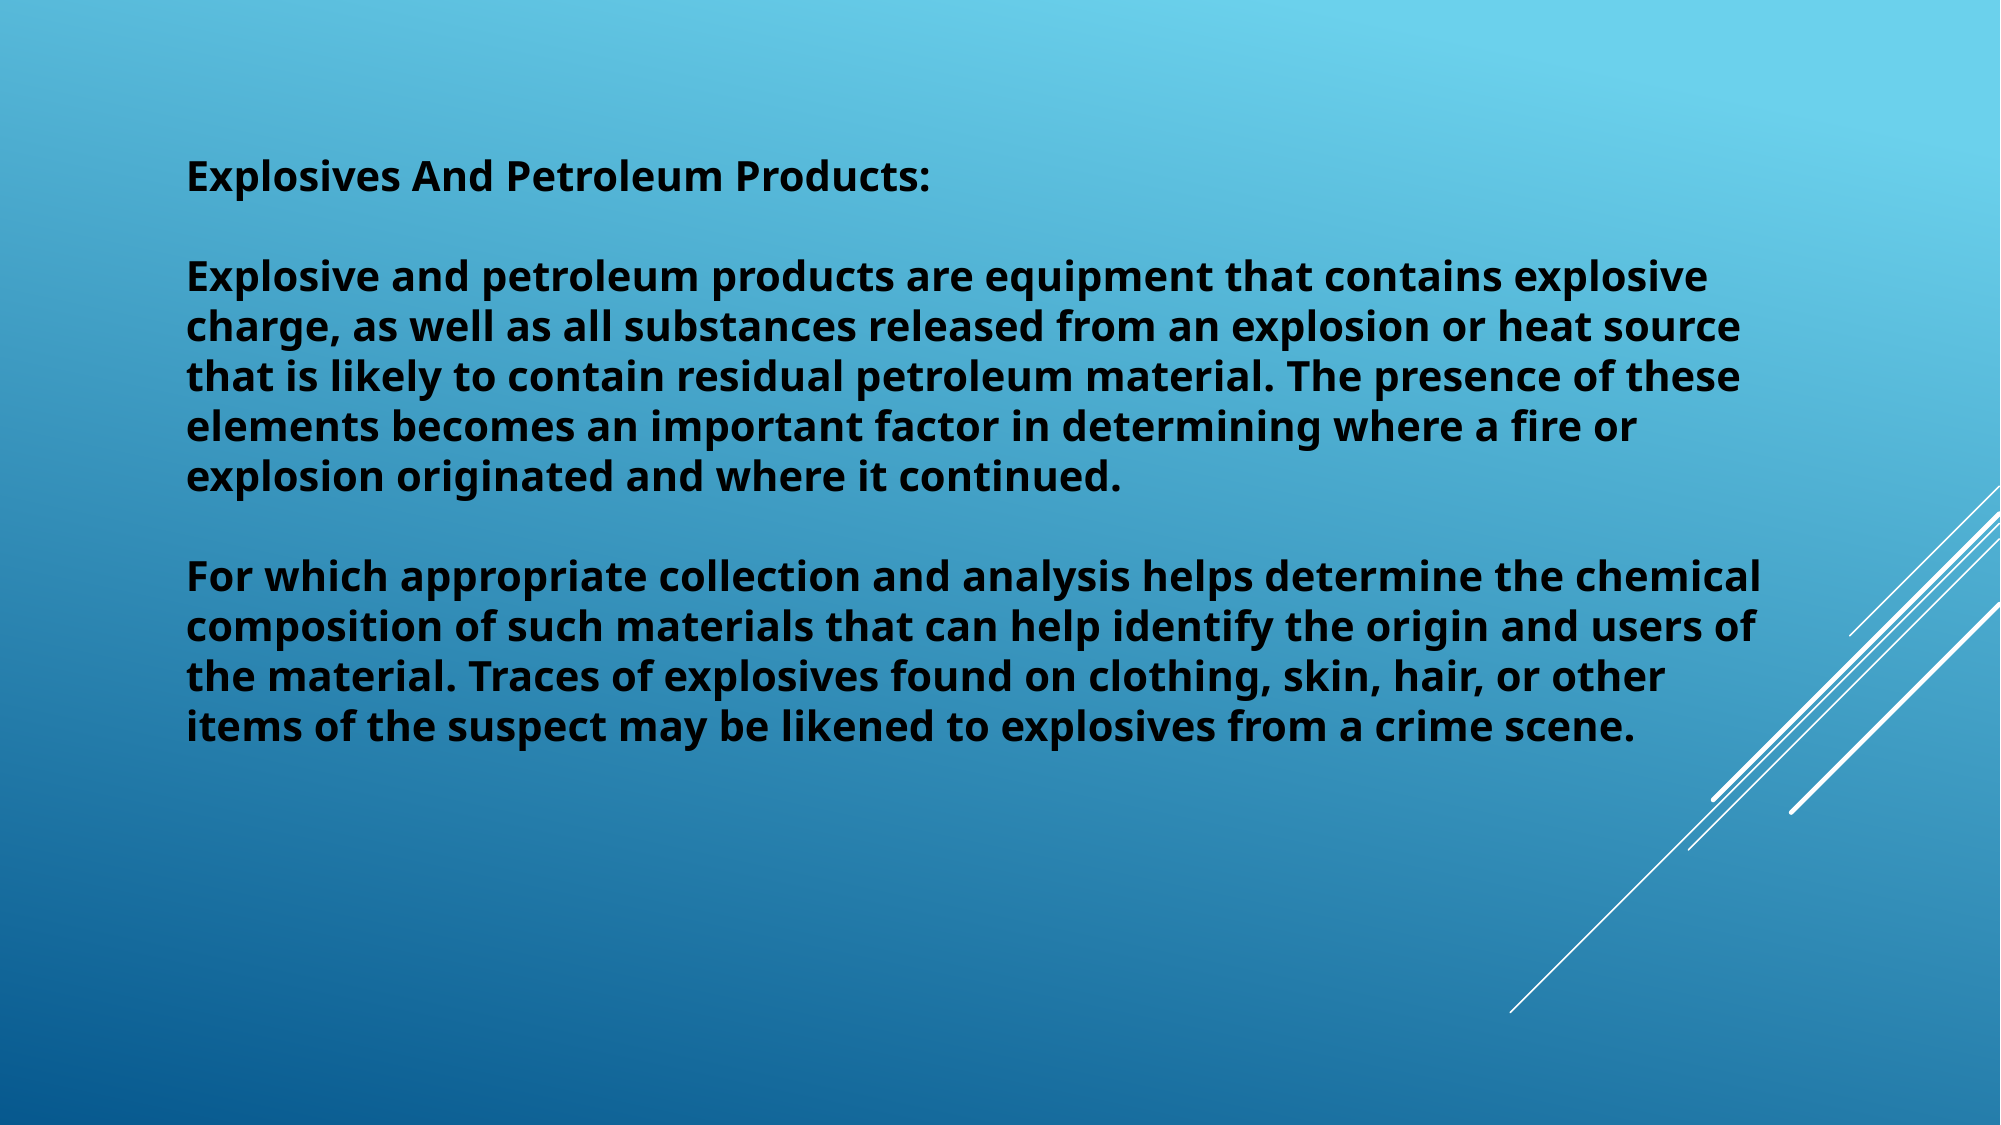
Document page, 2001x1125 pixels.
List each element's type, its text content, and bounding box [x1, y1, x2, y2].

text_box Explosives And Petroleum Products: Explosive and petroleum products are equipment that contains explosive charge, as well as all substances released from an explosion or heat source that is likely to contain residual petroleum material. The presence of these elements becomes an important factor in determining where a fire or explosion originated and where it continued. For which appropriate collection and analysis helps determine the chemical composition of such materials that can help identify the origin and users of the material. Traces of explosives found on clothing, skin, hair, or other items of the suspect may be likened to explosives from a crime scene. [171, 142, 1783, 808]
